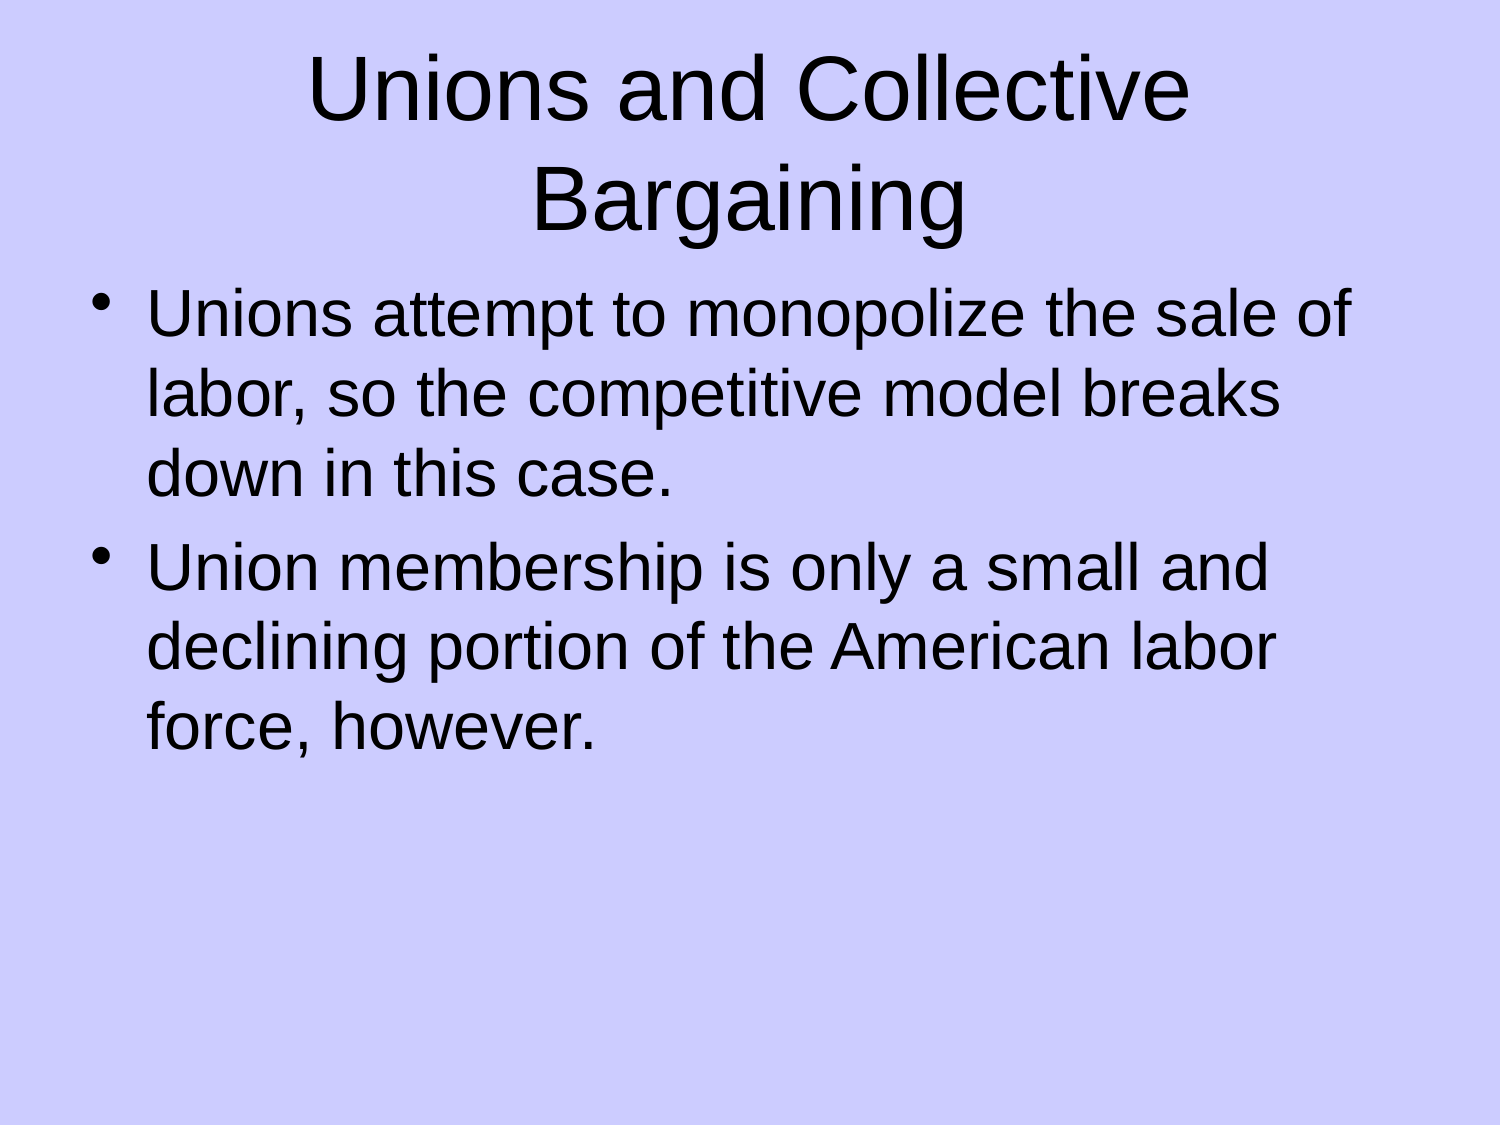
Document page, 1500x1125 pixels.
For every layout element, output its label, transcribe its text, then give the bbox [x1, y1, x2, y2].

list Unions attempt to monopolize the sale of labor, so the competitive model breaks down in this case. Union membership is only a small and declining portion of the American labor force, however. [75, 262, 1425, 1005]
title Unions and Collective Bargaining [75, 45, 1425, 233]
